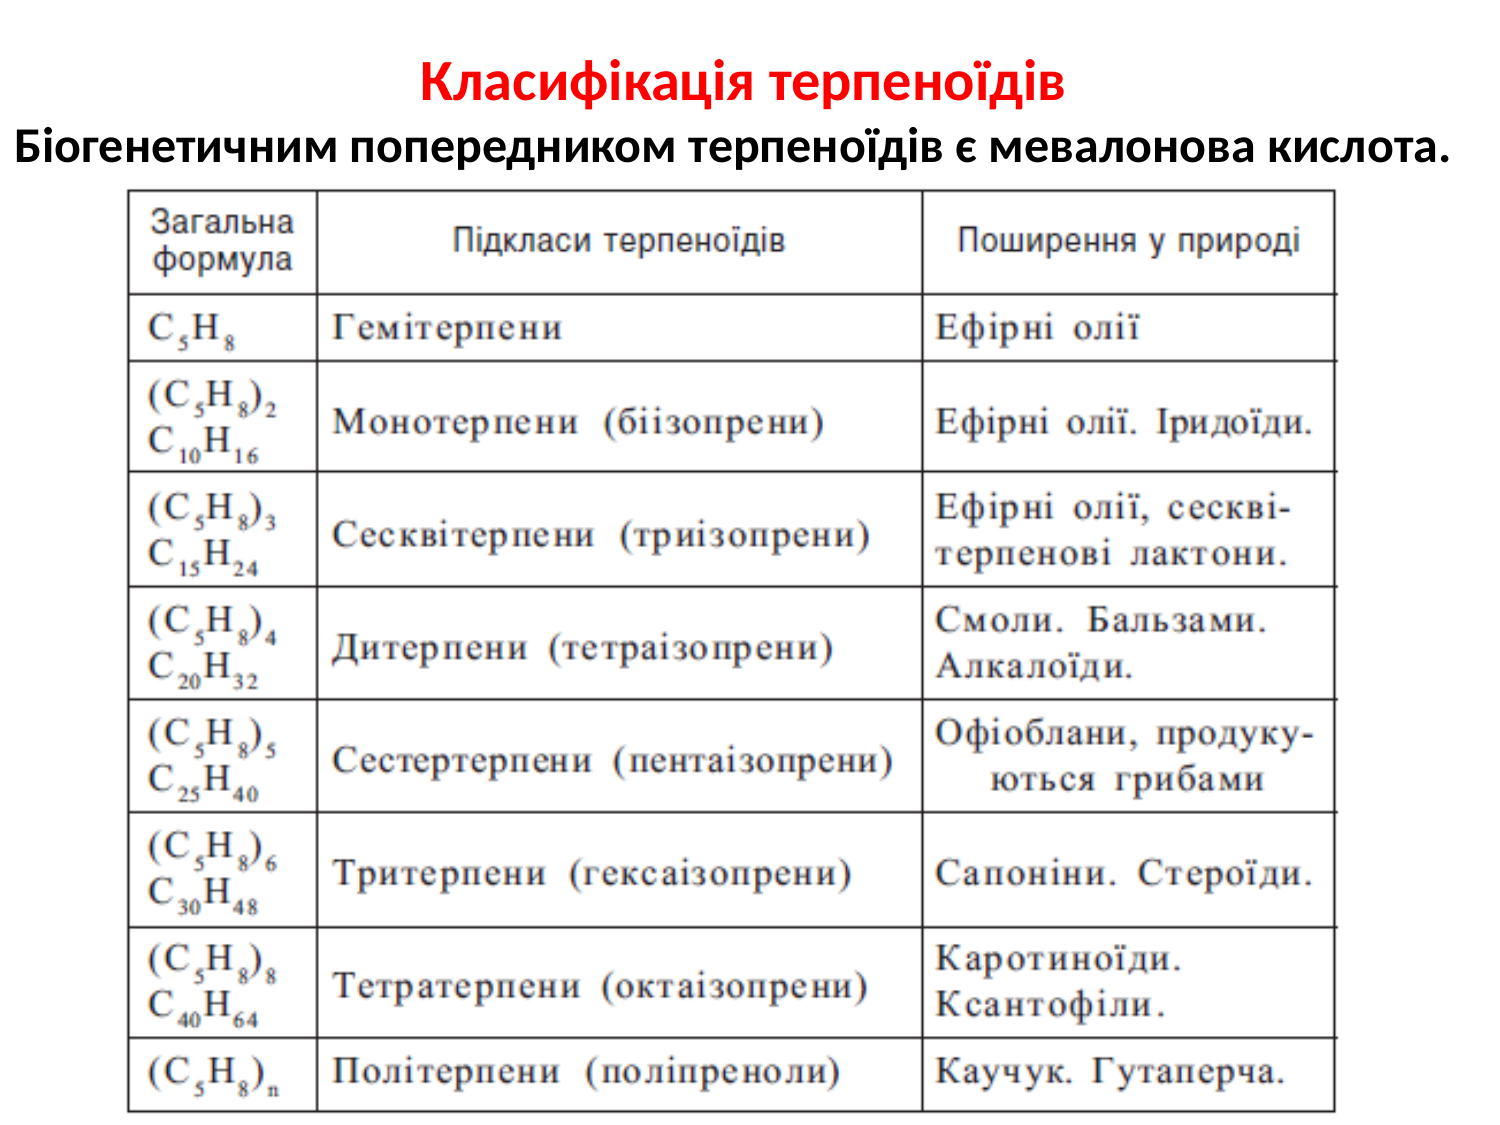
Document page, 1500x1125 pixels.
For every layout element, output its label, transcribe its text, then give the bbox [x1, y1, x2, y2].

text_box Класифікація терпеноїдів Біогенетичним попередником терпеноїдів є мевалонова кислота. [0, 35, 1500, 180]
picture [116, 175, 1360, 1125]
